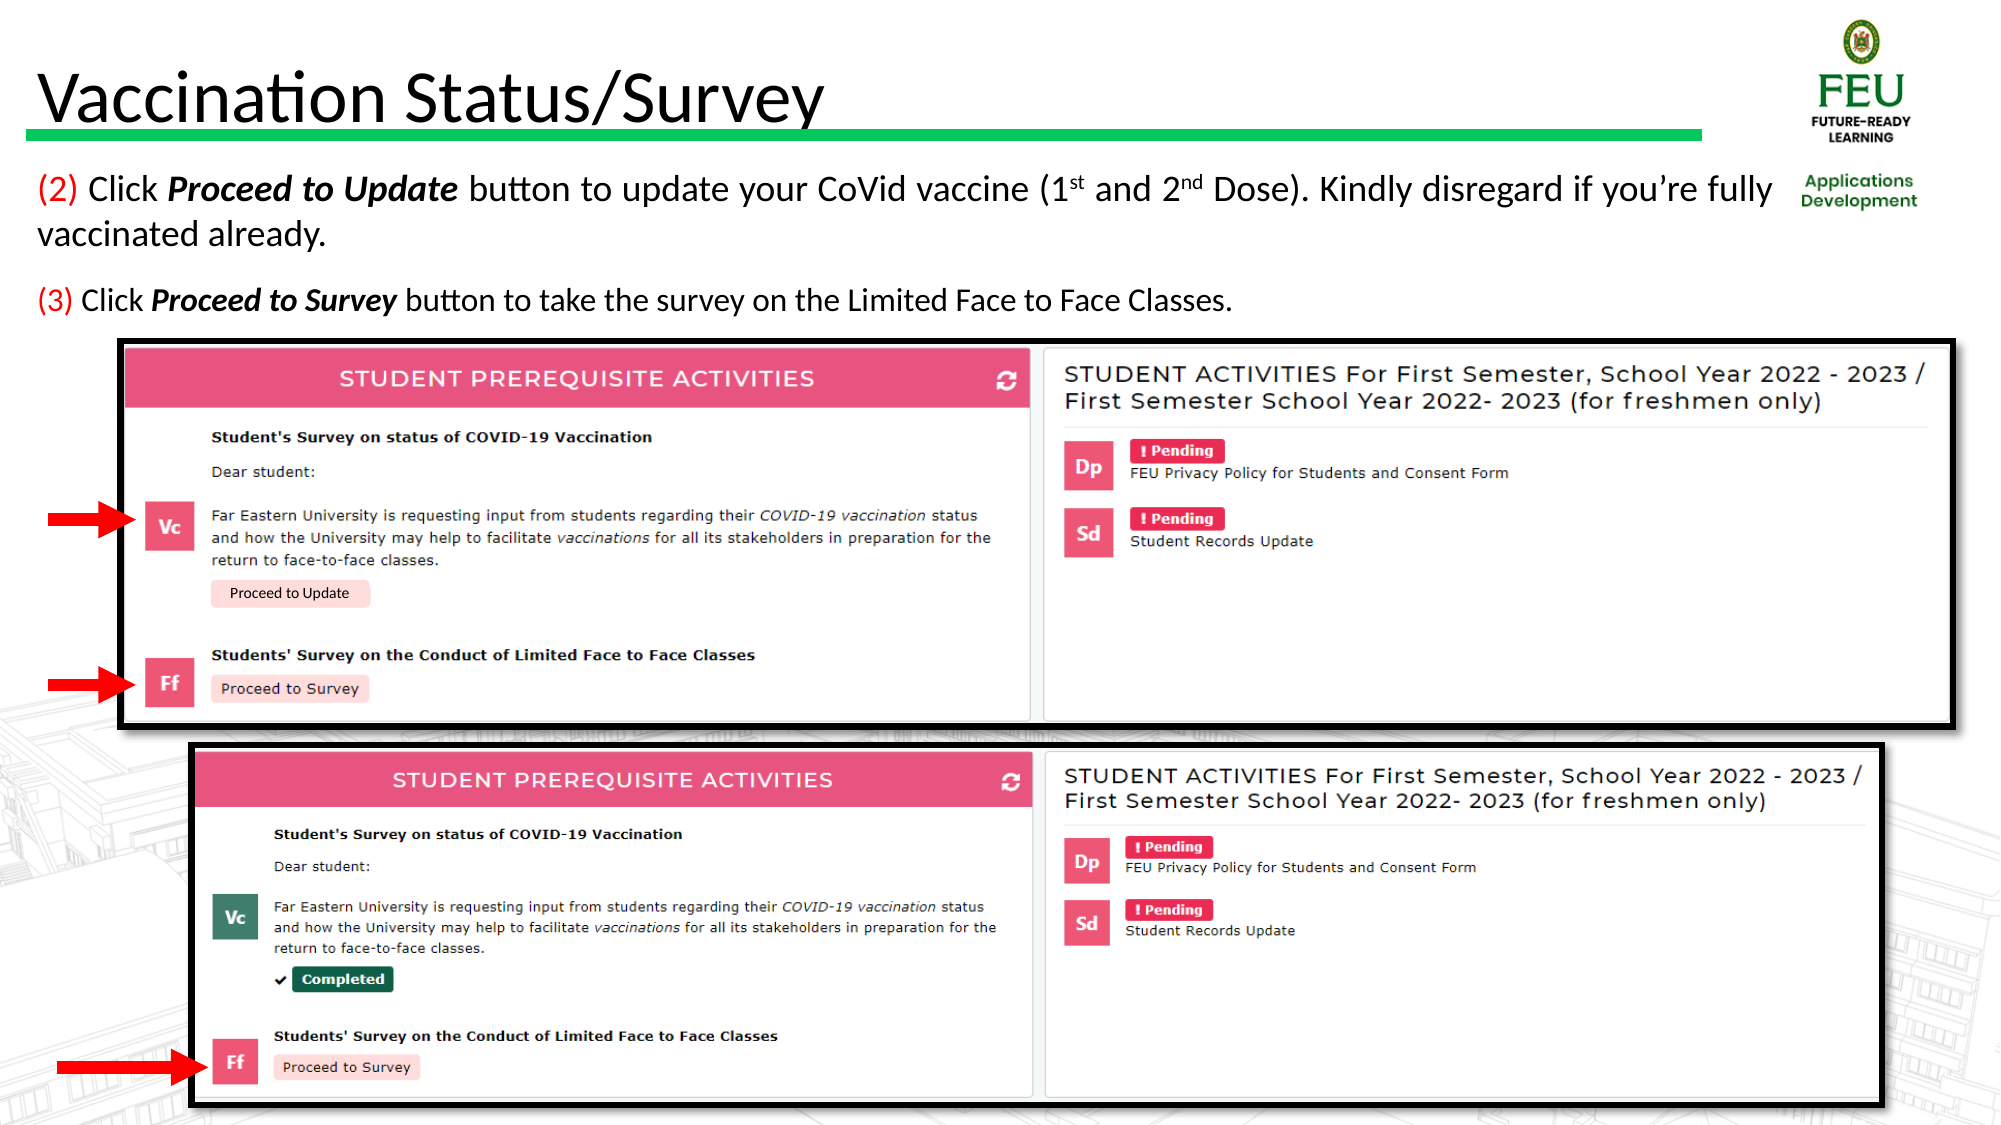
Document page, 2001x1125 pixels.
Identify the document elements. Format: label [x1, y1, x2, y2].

text_box [123, 344, 1950, 724]
picture [0, 0, 2000, 1125]
